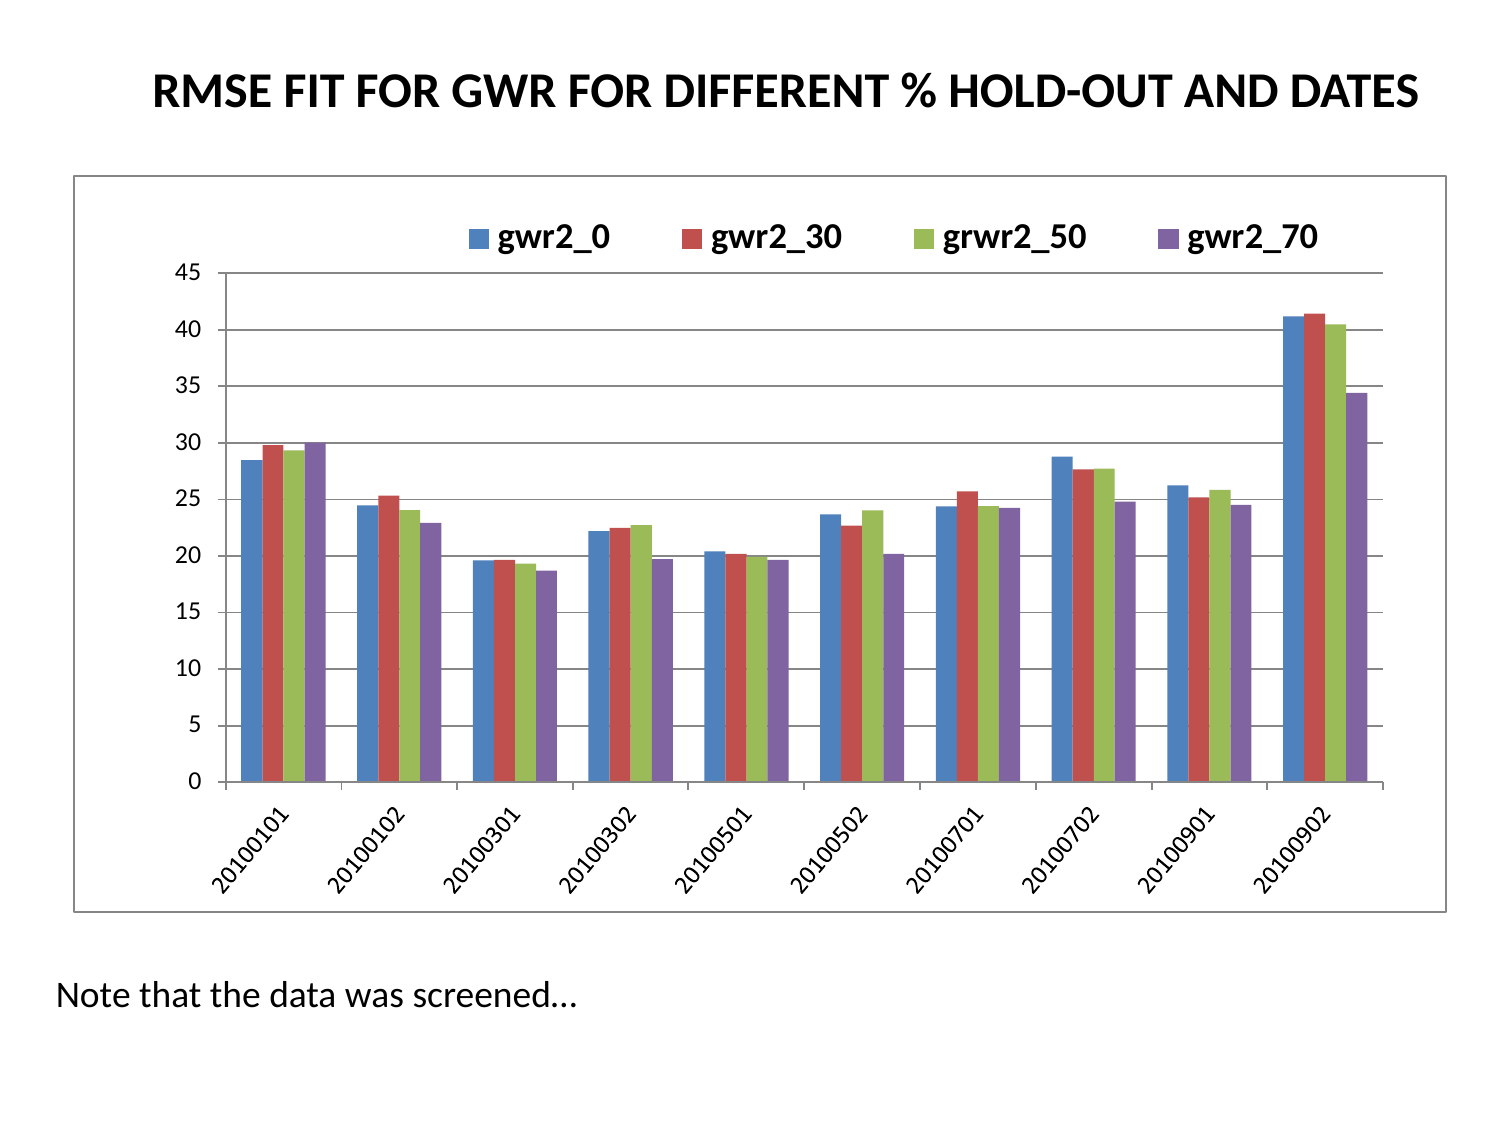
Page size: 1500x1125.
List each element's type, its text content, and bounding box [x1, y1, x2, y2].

picture [72, 174, 1448, 913]
text_box Note that the data was screened… [41, 962, 816, 1023]
text_box RMSE FIT FOR GWR FOR DIFFERENT % HOLD-OUT AND DATES [137, 49, 1463, 125]
